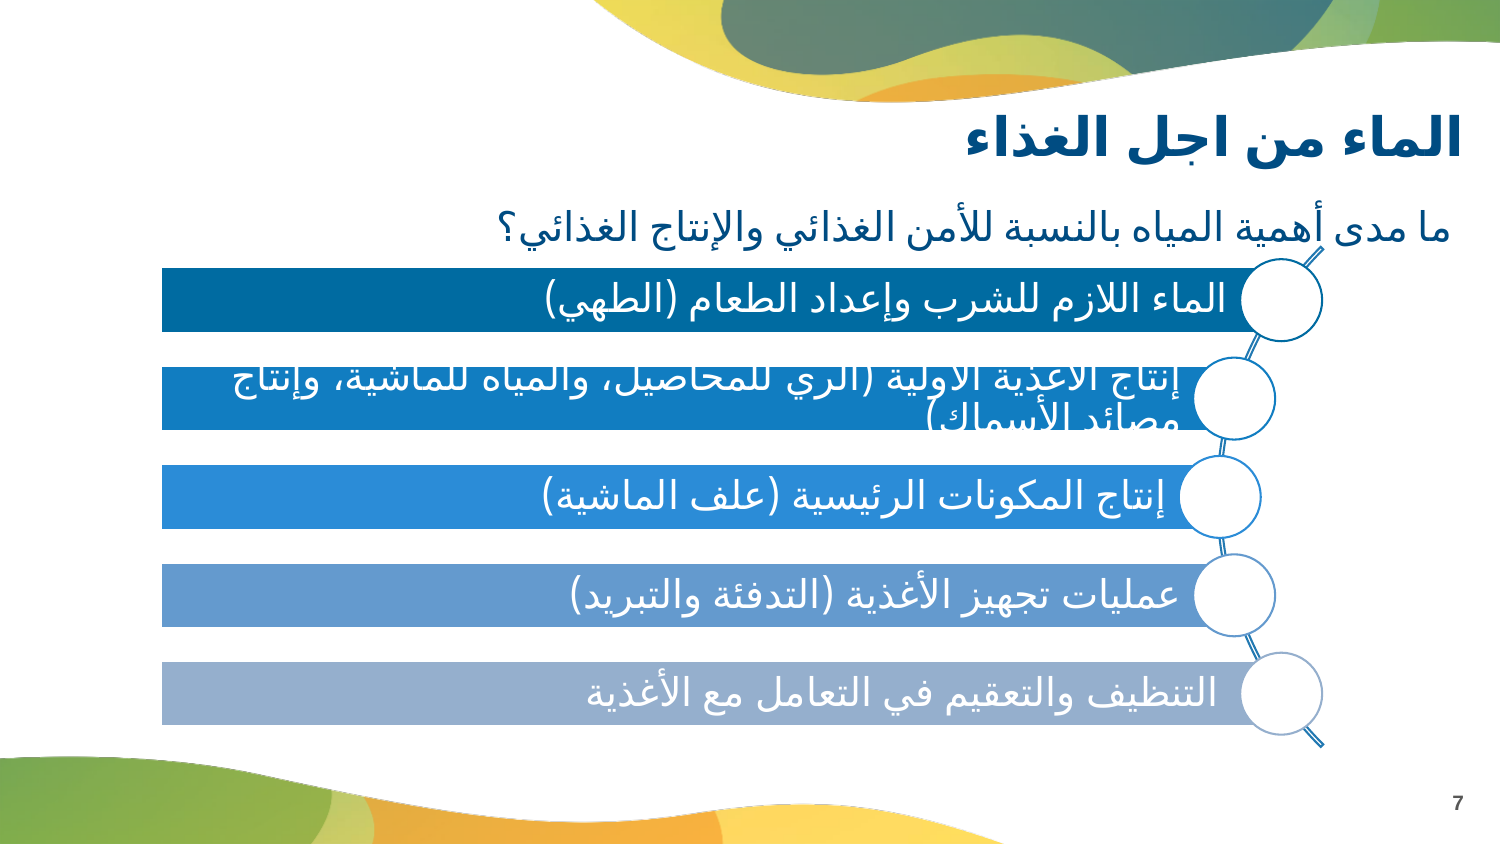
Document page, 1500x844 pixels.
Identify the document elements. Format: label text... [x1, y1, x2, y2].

picture [0, 724, 1500, 844]
title الماء من اجل الغذاء [73, 94, 1480, 184]
picture [0, 0, 1500, 120]
list ما مدى أهمية المياه بالنسبة للأمن الغذائي والإنتاج الغذائي؟ [59, 206, 1466, 251]
slide_number 7 [1141, 780, 1479, 826]
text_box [154, 234, 1332, 760]
